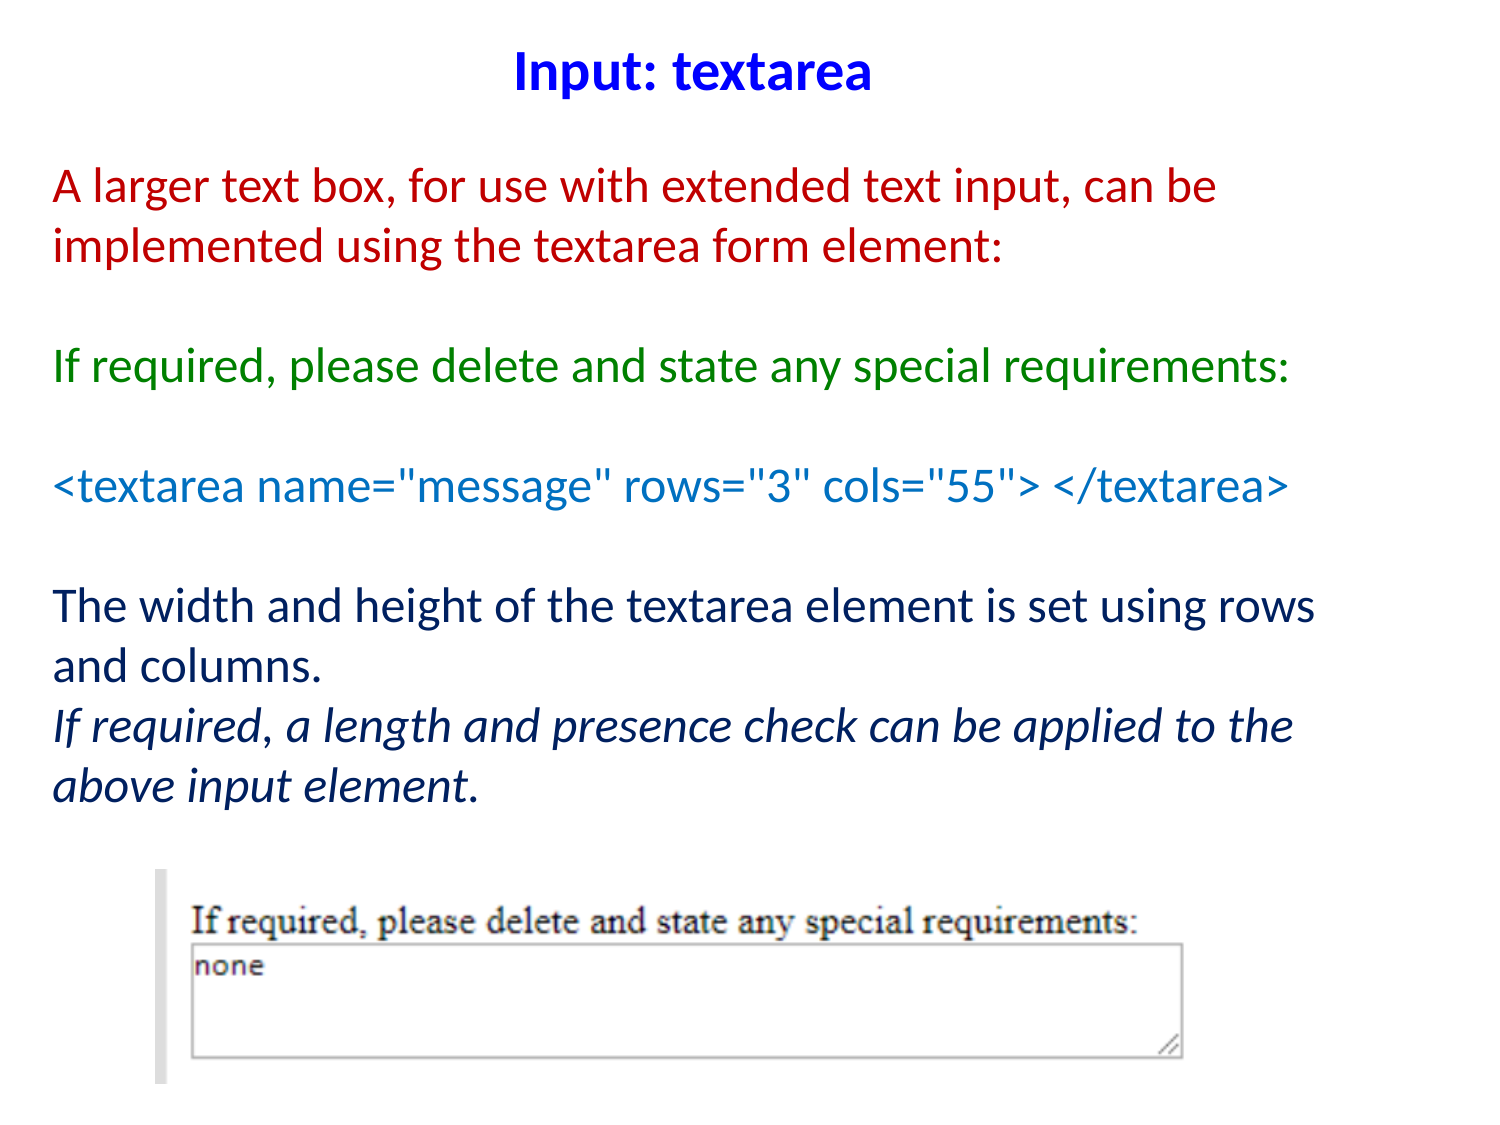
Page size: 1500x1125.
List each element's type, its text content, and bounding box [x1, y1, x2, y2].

picture [155, 869, 1245, 1084]
text_box Input: textarea A larger text box, for use with extended text input, can be implemented using the textarea form element: If required, please delete and state any special requirements: <textarea name="message" rows="3" cols="55"> </textarea> The width and height of the textarea element is set using rows and columns. If required, a length and presence check can be applied to the above input element. [37, 24, 1363, 820]
